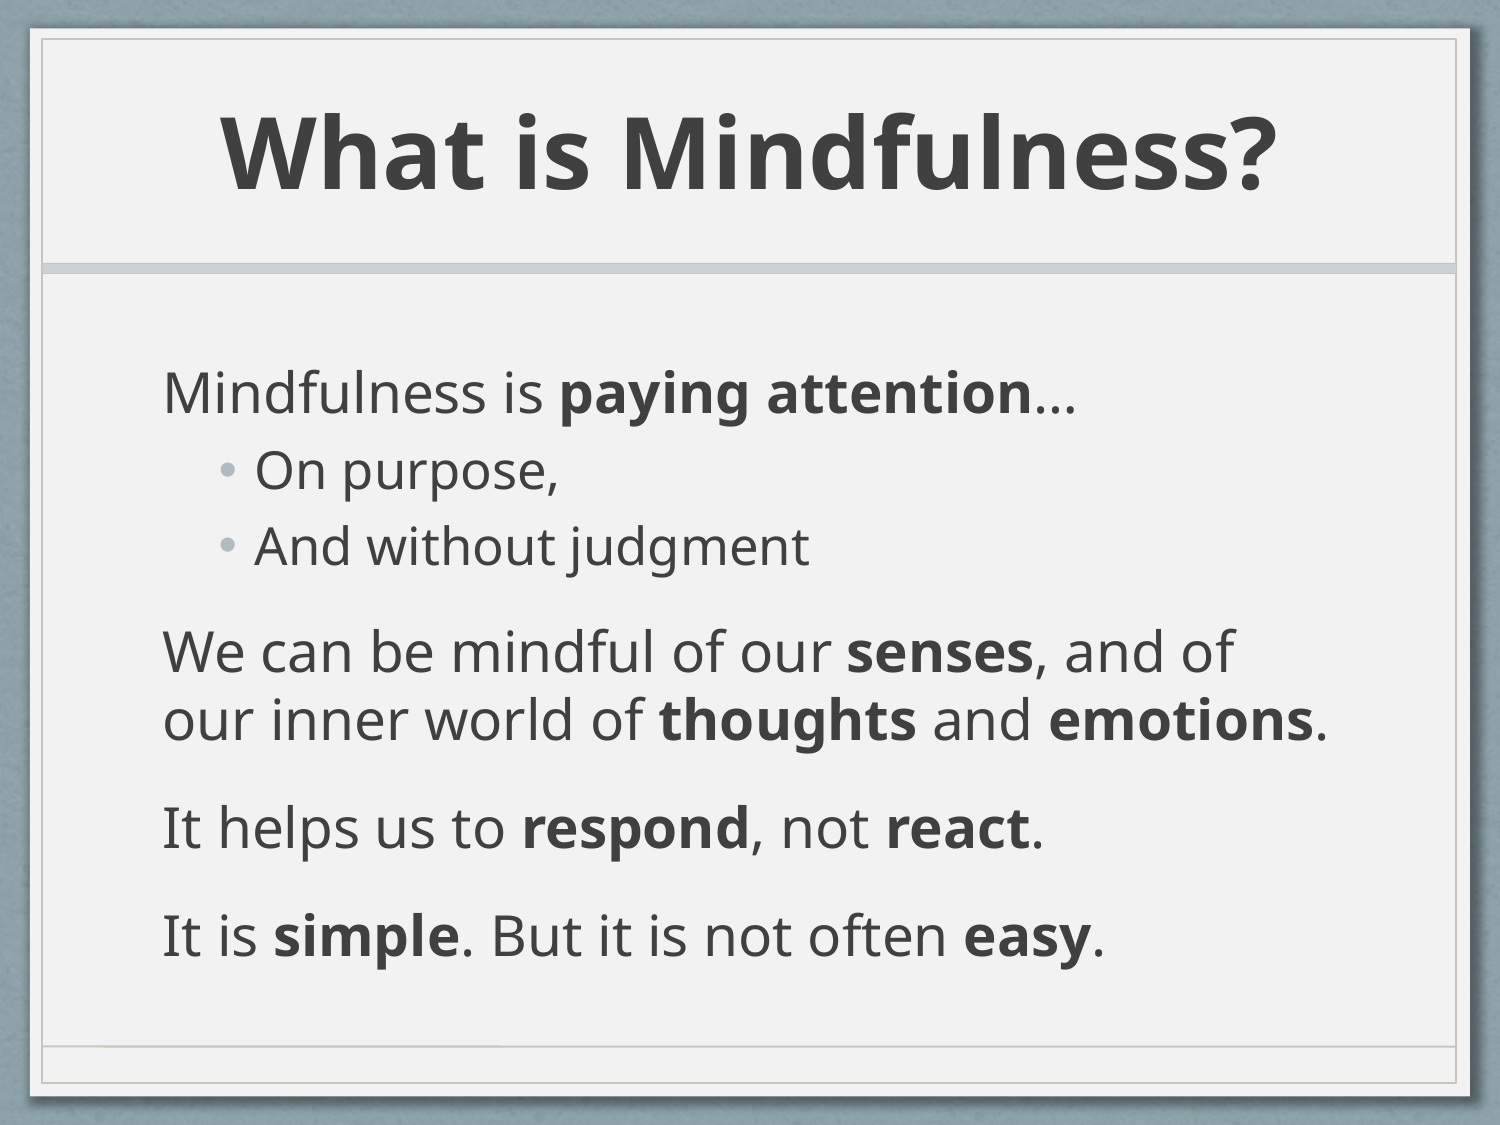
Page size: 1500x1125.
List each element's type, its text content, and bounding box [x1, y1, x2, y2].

title What is Mindfulness? [147, 40, 1353, 260]
list Mindfulness is paying attention… On purpose, And without judgment We can be mindful of our senses, and of our inner world of thoughts and emotions. It helps us to respond, not react. It is simple. But it is not often easy. [147, 350, 1353, 995]
